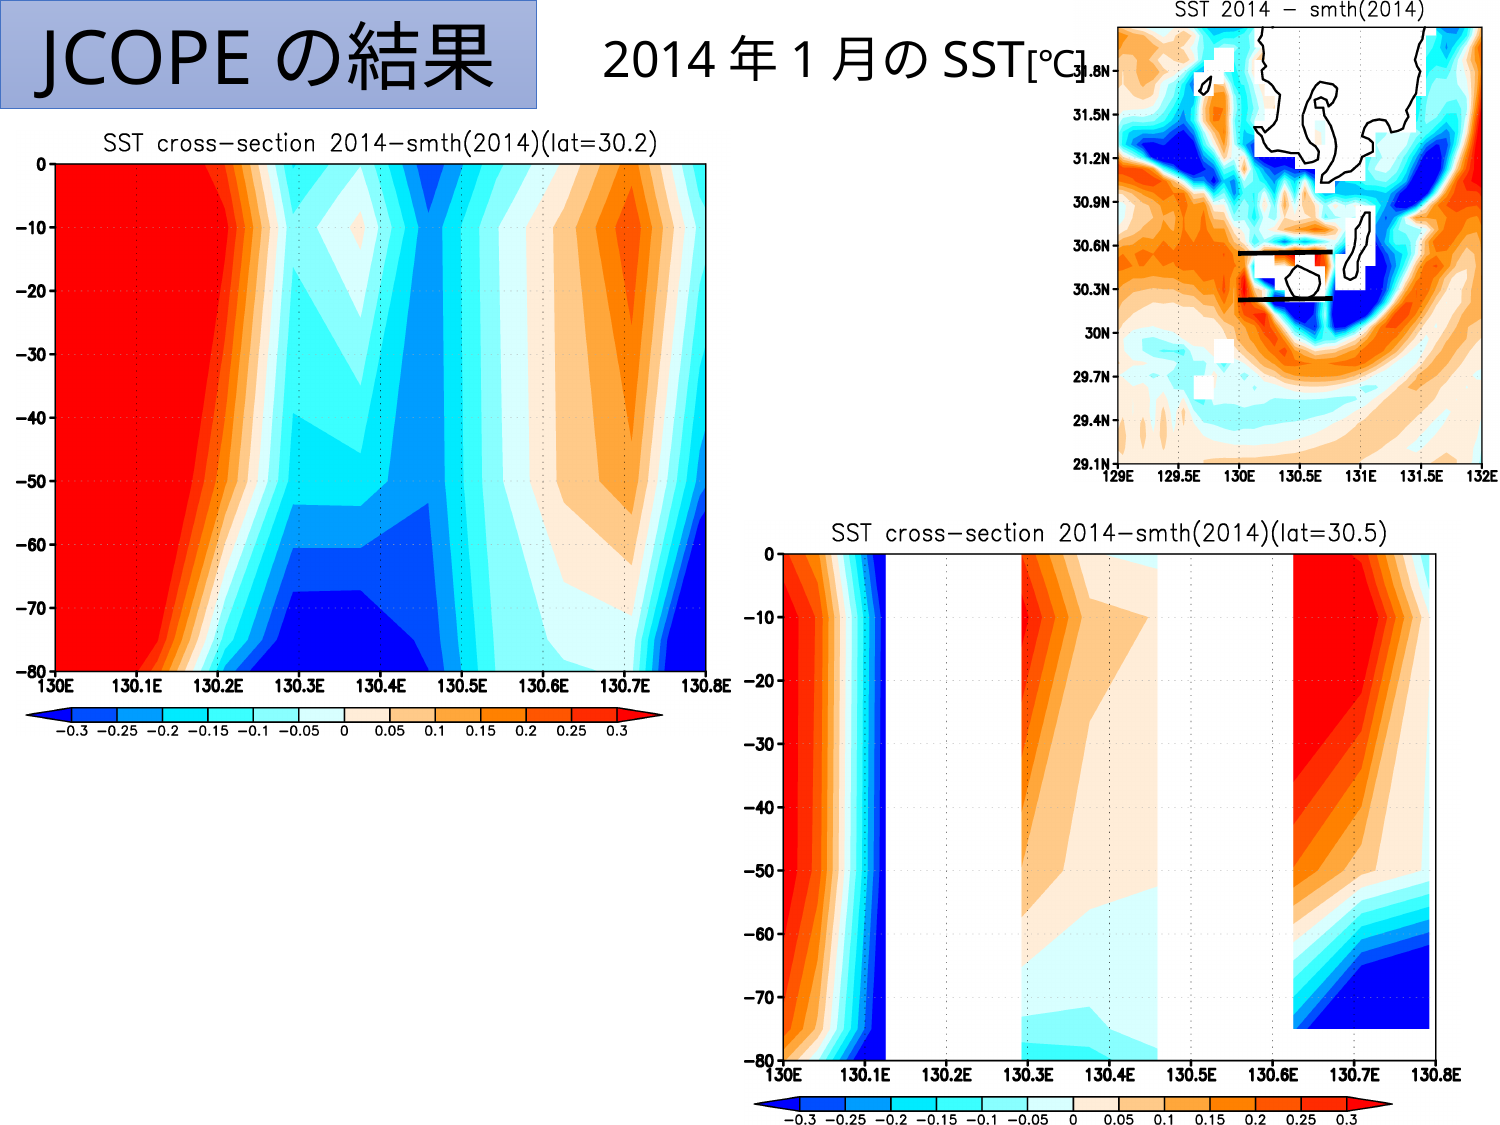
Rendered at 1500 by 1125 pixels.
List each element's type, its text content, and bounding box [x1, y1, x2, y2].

text_box JCOPEの結果 [0, 0, 537, 109]
picture [15, 130, 731, 736]
picture [1073, 0, 1500, 482]
text_box 2014年1月のSST[℃] [587, 20, 1073, 96]
picture [744, 520, 1461, 1125]
